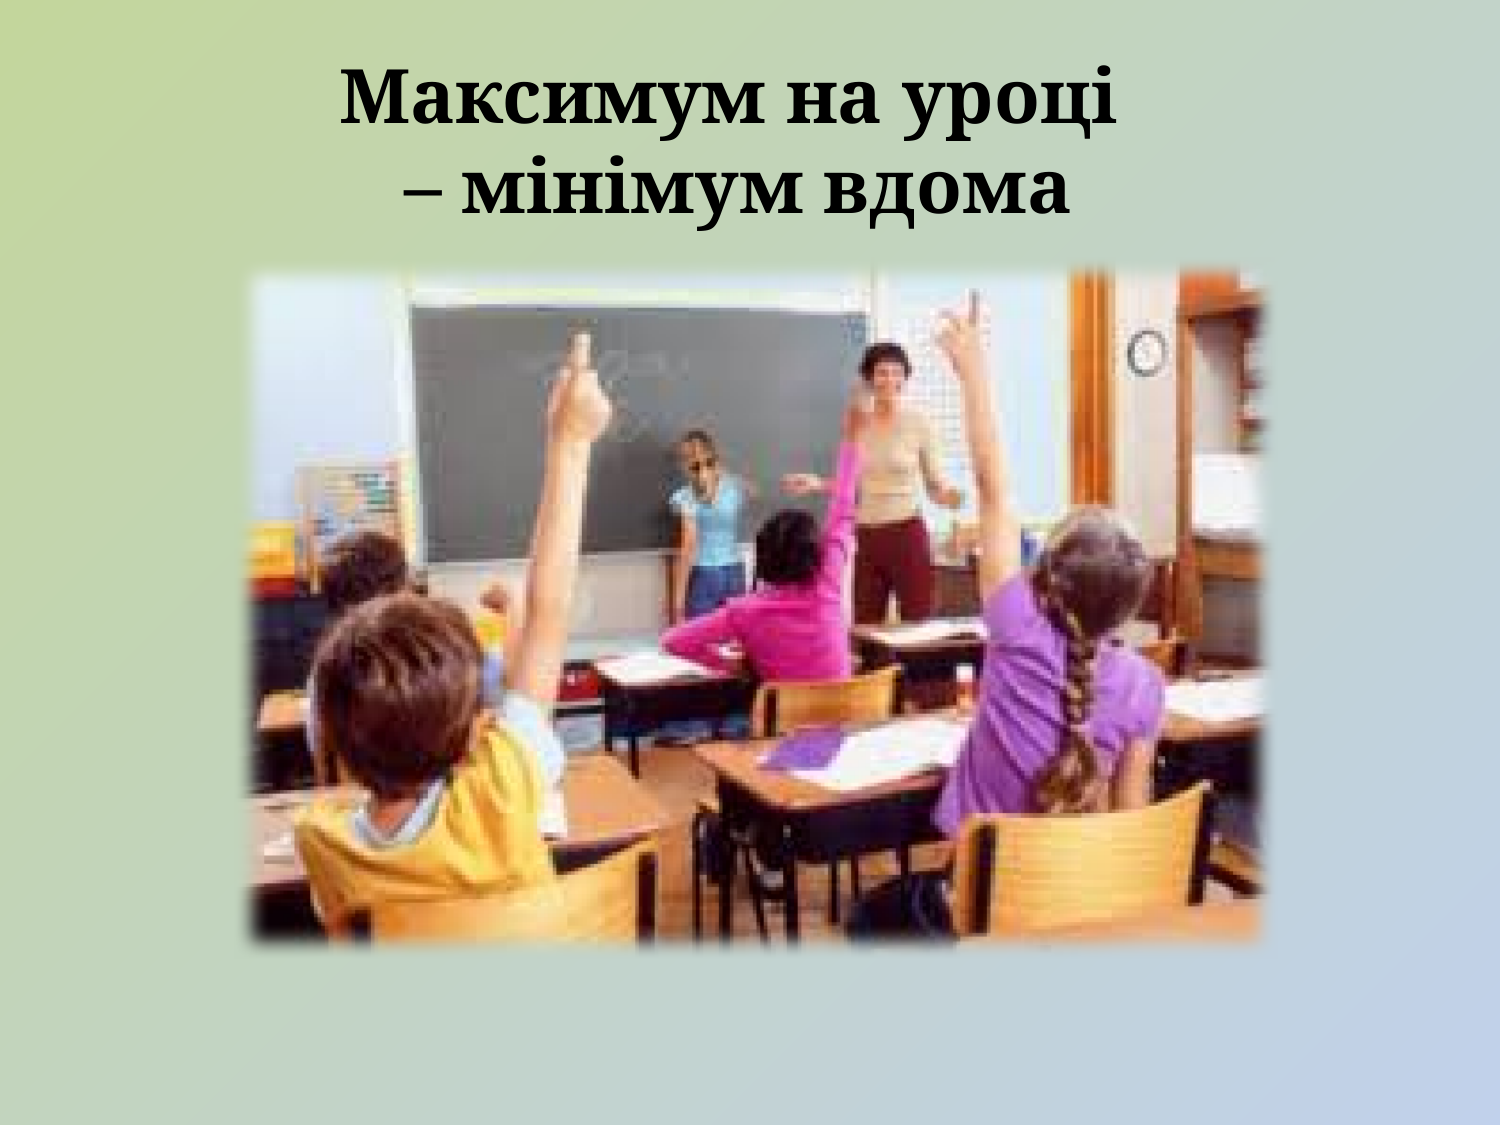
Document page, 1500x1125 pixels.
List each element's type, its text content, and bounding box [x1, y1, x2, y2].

title Максимум на уроці – мінімум вдома [53, 45, 1425, 233]
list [234, 257, 1278, 962]
